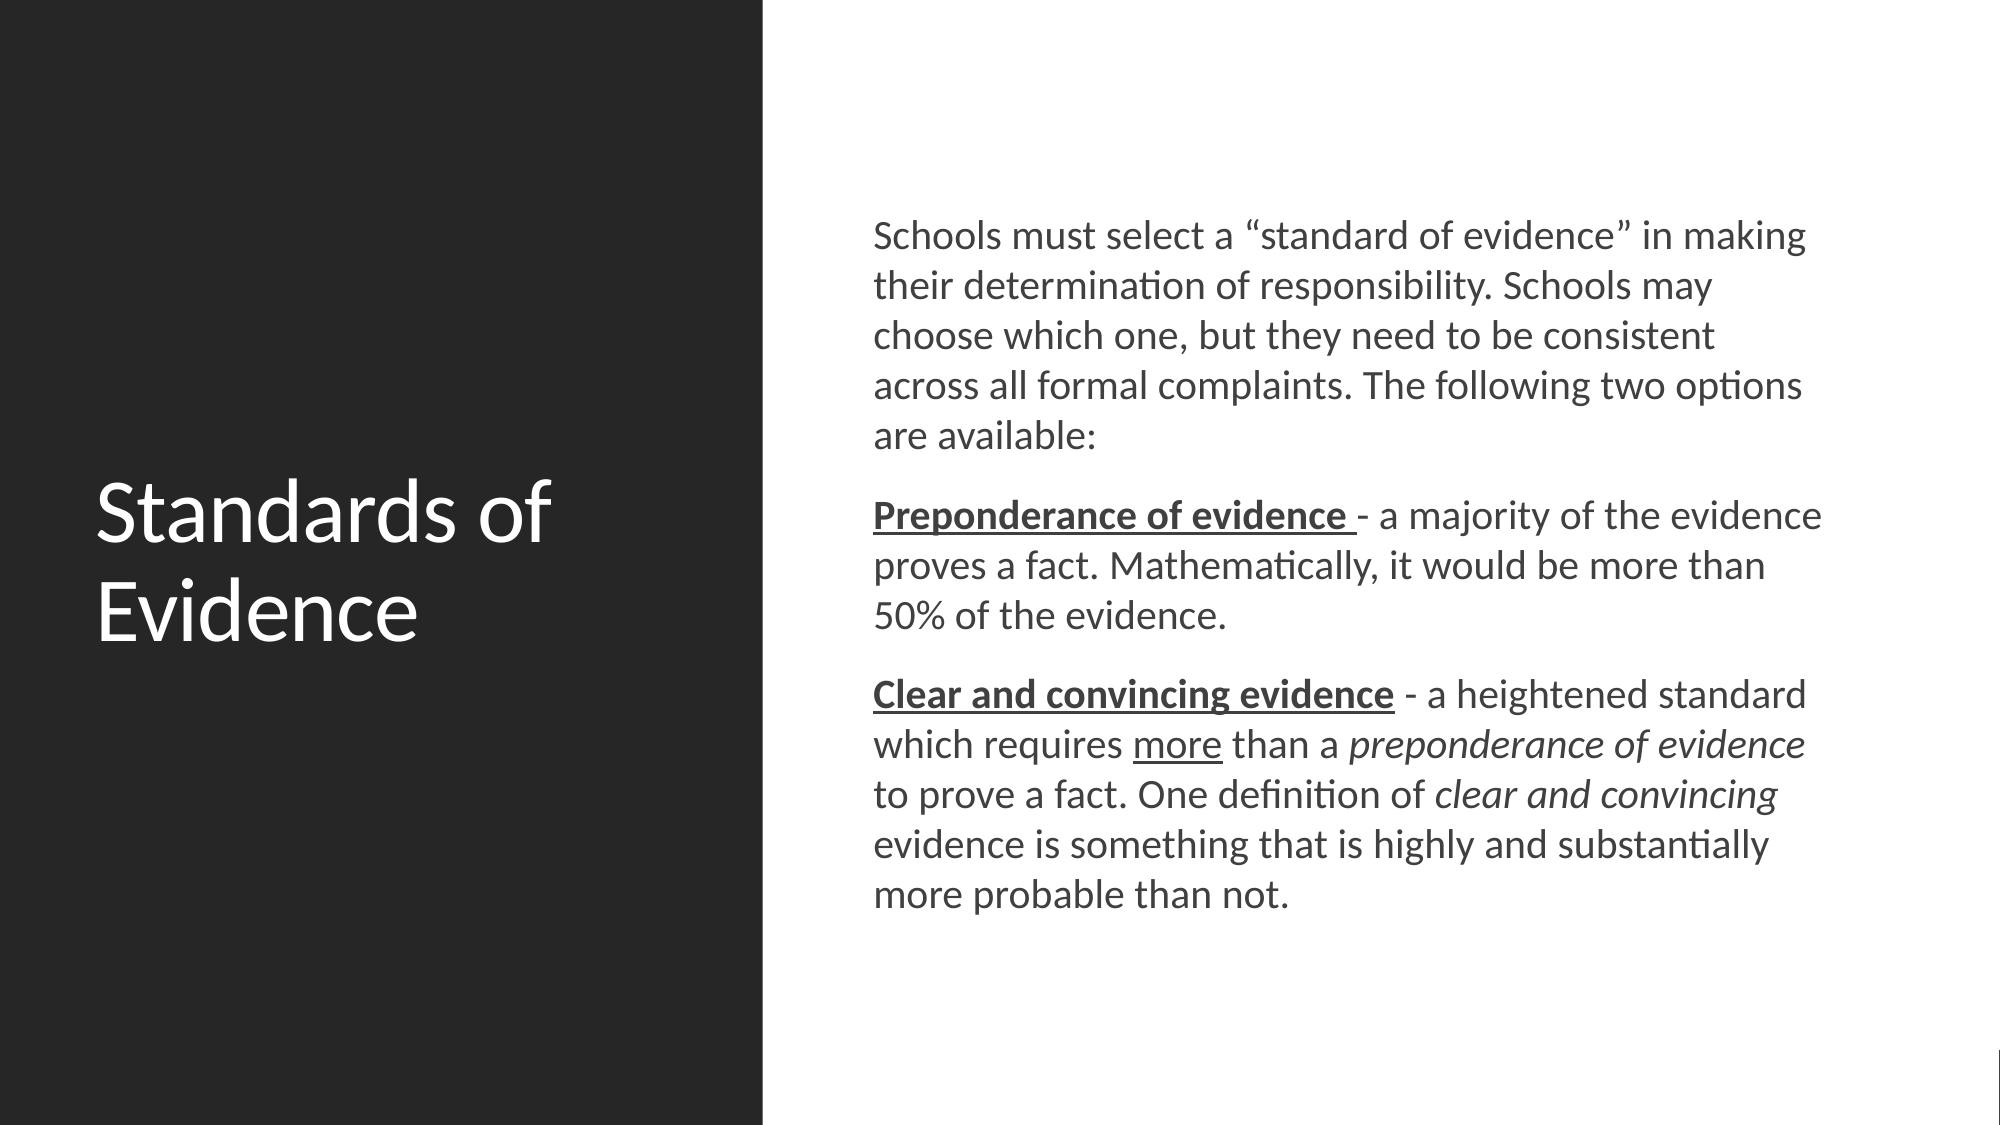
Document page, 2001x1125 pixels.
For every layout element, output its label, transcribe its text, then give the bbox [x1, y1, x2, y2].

text_box [0, 0, 764, 1125]
title Standards of Evidence [80, 99, 679, 1026]
list Schools must select a “standard of evidence” in making their determination of responsibility. Schools may choose which one, but they need to be consistent across all formal complaints. The following two options are available: Preponderance of evidence - a majority of the evidence proves a fact. Mathematically, it would be more than 50% of the evidence. Clear and convincing evidence - a heightened standard which requires more than a preponderance of evidence to prove a fact. One definition of clear and convincing evidence is something that is highly and substantially more probable than not. [858, 99, 1830, 1026]
text_box [764, 0, 2000, 1125]
